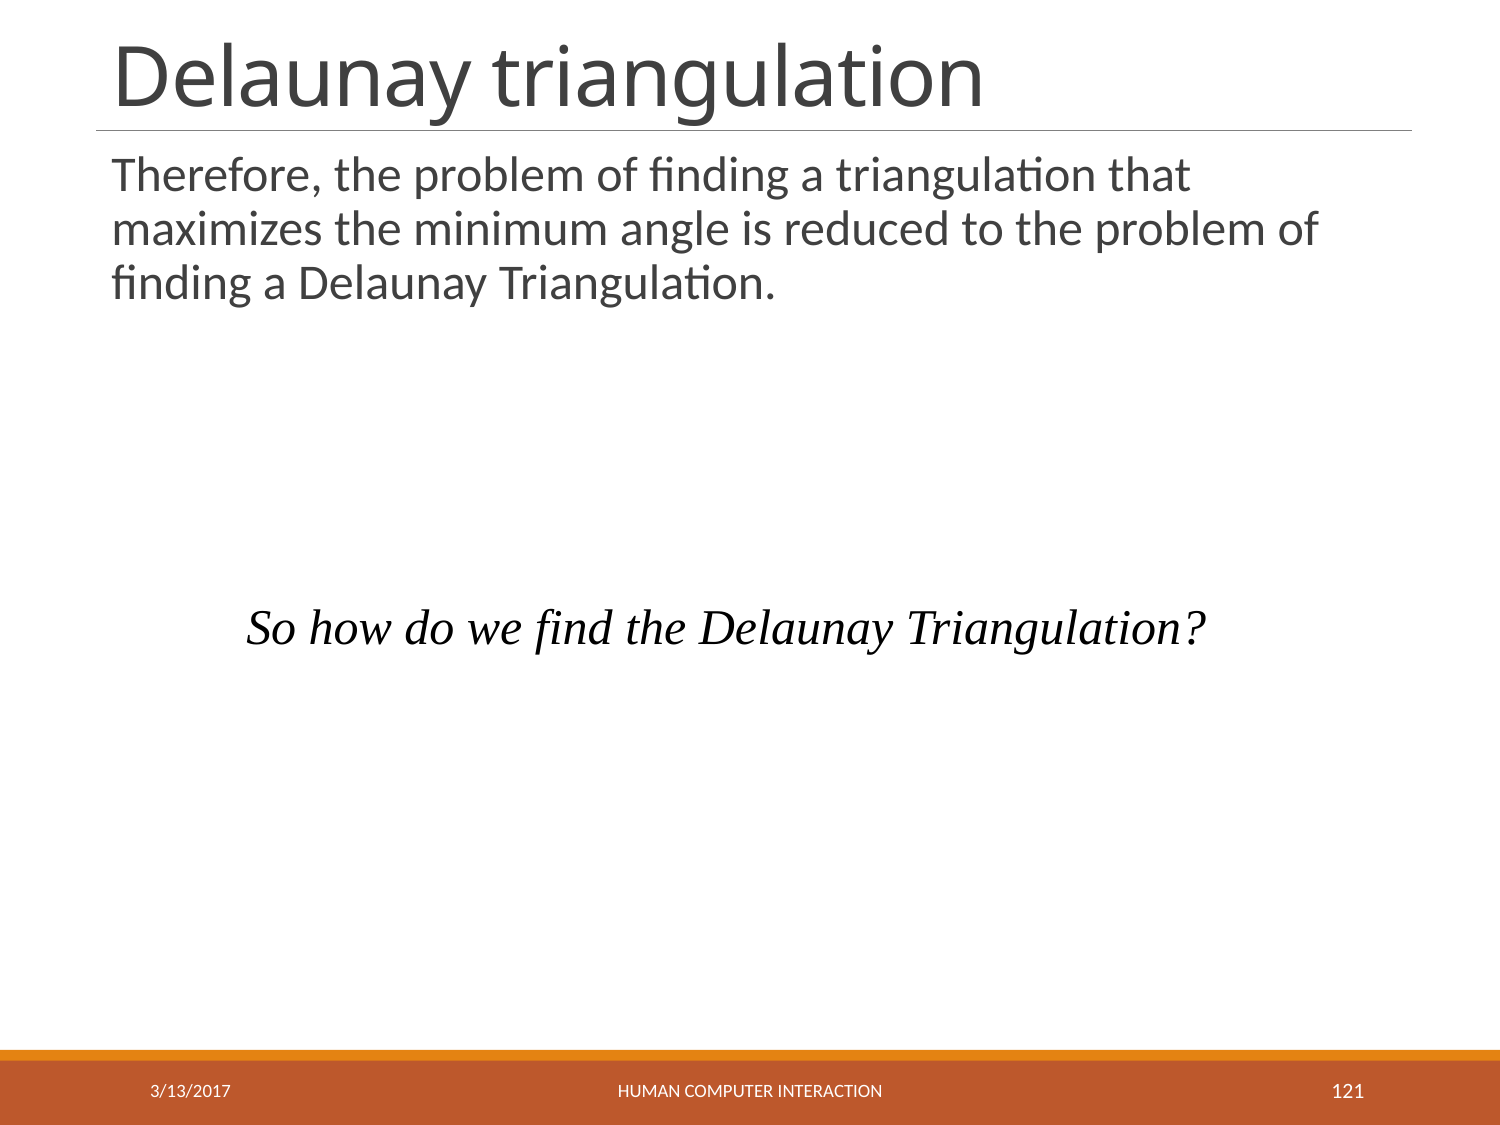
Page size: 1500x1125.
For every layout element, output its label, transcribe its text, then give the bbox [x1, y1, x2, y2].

text_box So how do we find the Delaunay Triangulation? [231, 587, 1269, 662]
footer HUMAN COMPUTER INTERACTION [453, 1059, 1047, 1120]
list Therefore, the problem of finding a triangulation that maximizes the minimum angle is reduced to the problem of finding a Delaunay Triangulation. [96, 140, 1413, 1034]
title Delaunay triangulation [96, 19, 1413, 131]
slide_number 121 [1218, 1059, 1380, 1120]
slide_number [135, 1059, 440, 1120]
